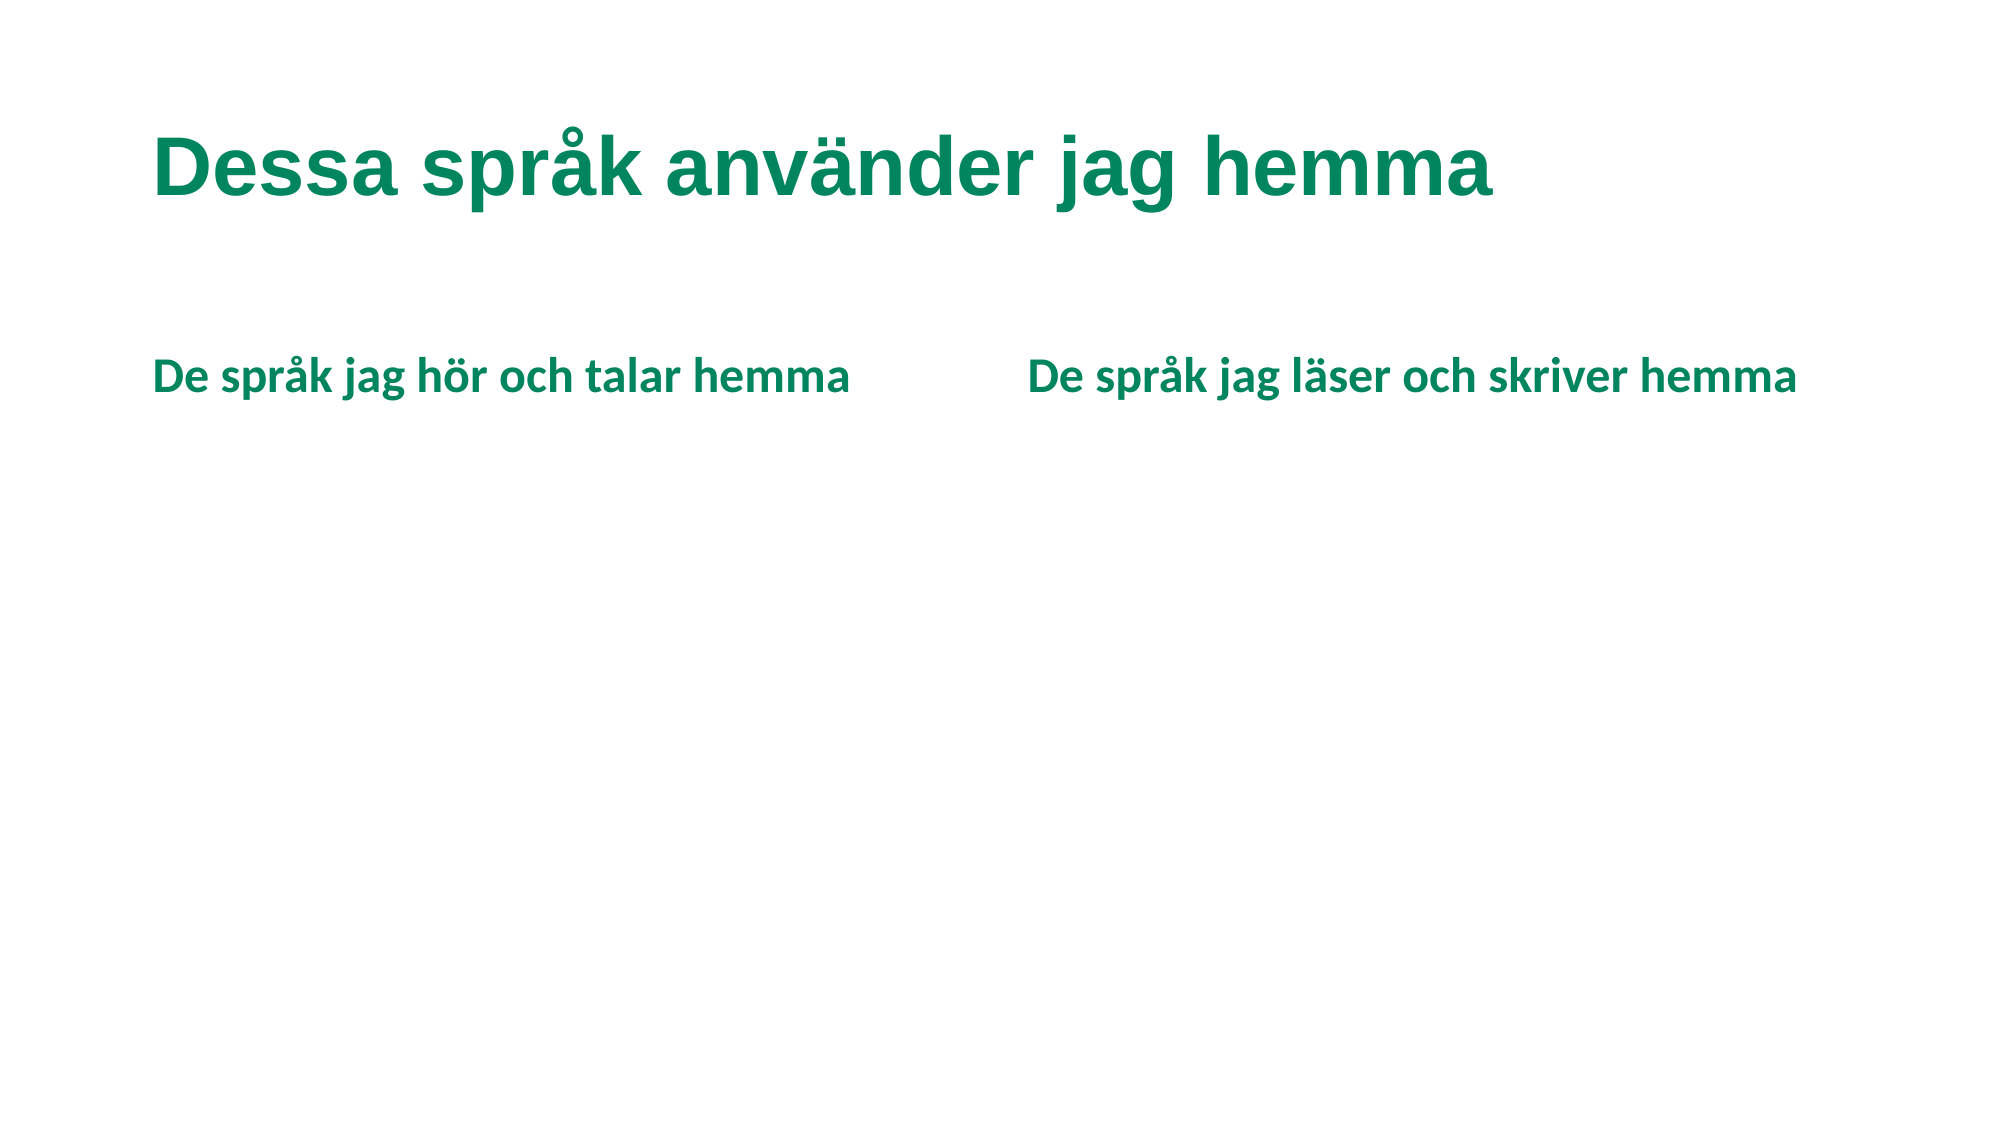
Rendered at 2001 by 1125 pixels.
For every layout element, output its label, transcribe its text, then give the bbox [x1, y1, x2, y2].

title Dessa språk använder jag hemma [137, 59, 1863, 278]
list De språk jag läser och skriver hemma [1012, 275, 1863, 411]
list De språk jag hör och talar hemma [137, 275, 984, 411]
